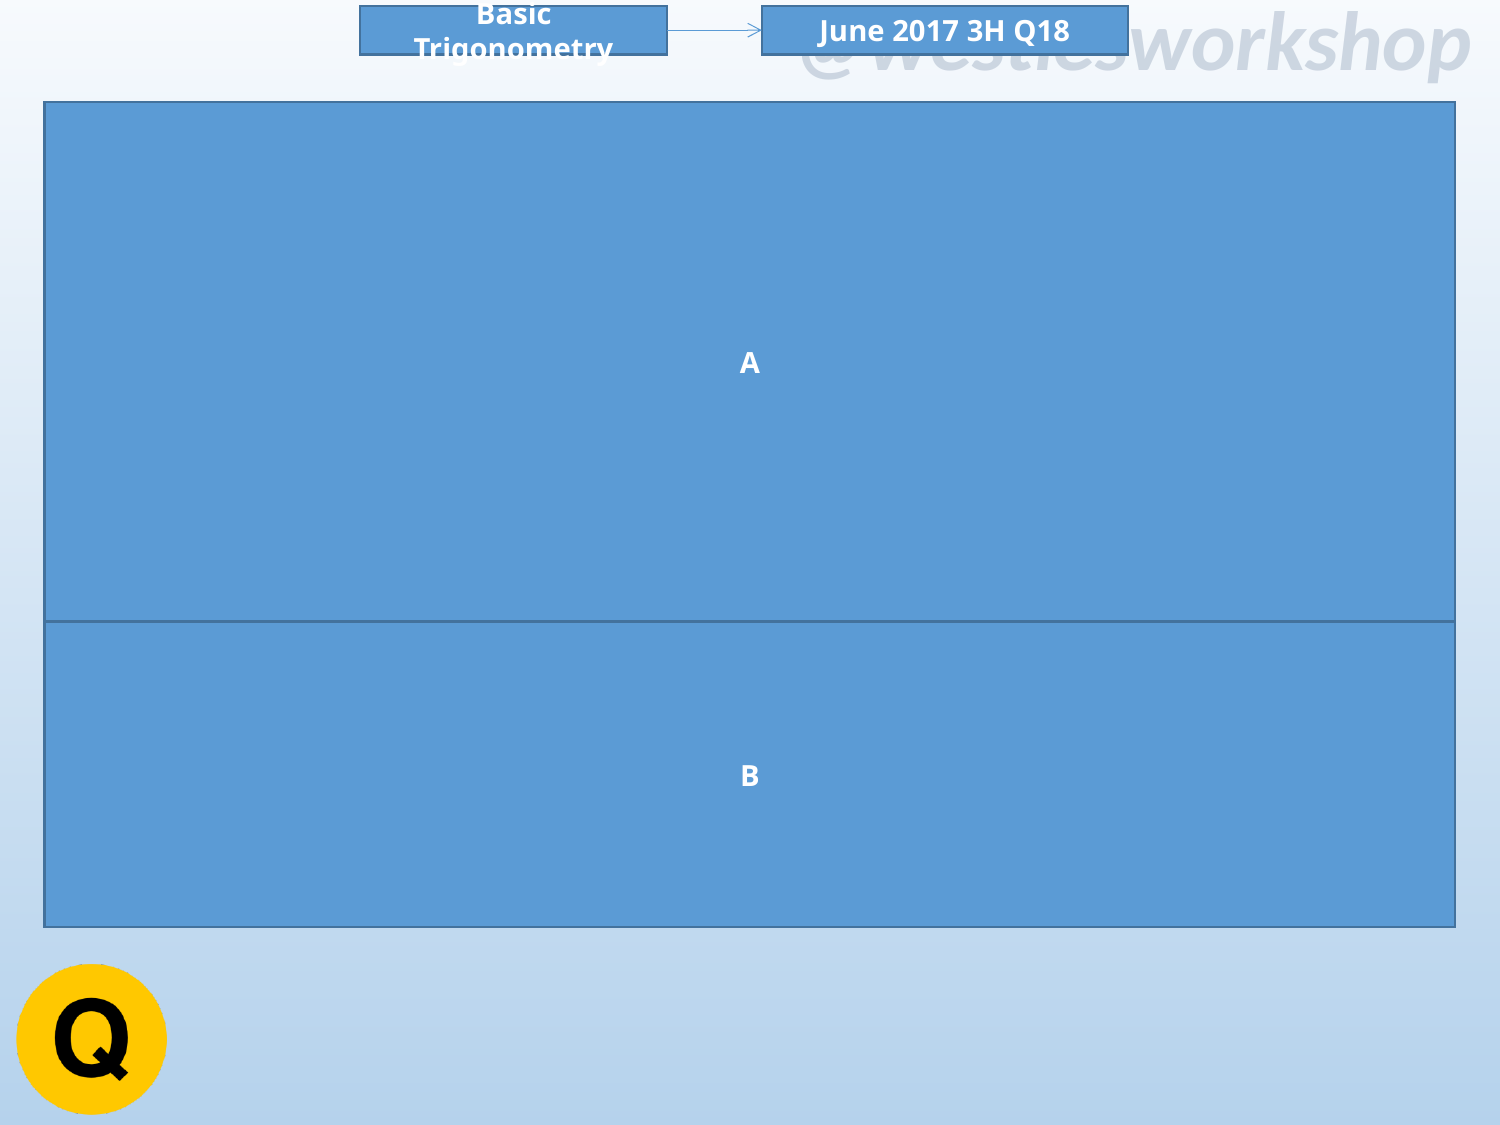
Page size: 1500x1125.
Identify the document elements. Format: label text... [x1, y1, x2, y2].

picture [0, 940, 191, 1125]
picture [44, 101, 1456, 928]
text_box June 2017 3H Q18 [761, 5, 1129, 56]
text_box Basic Trigonometry [359, 5, 668, 56]
